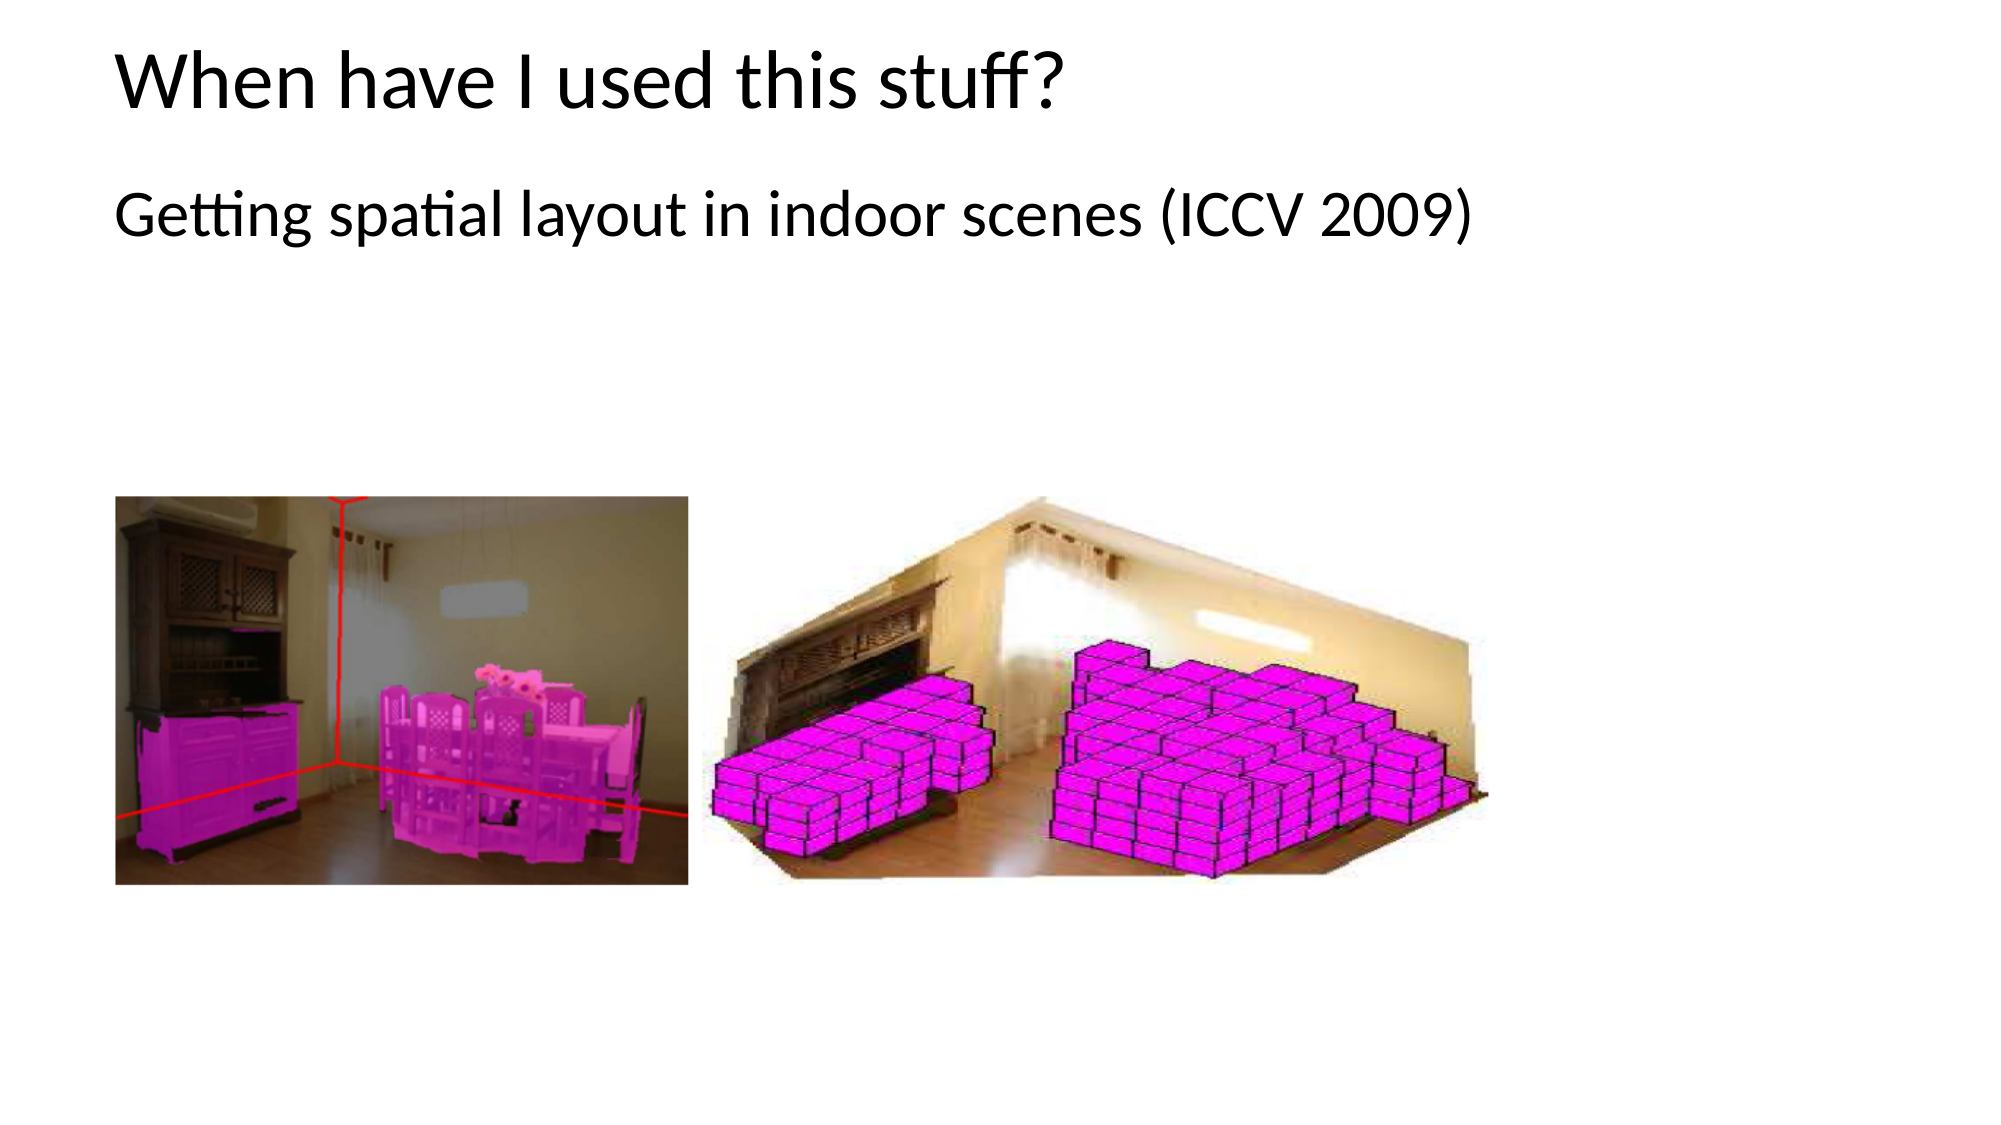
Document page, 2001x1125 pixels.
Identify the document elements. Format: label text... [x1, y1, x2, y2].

list Getting spatial layout in indoor scenes (ICCV 2009) [99, 162, 1901, 1006]
title When have I used this stuff? [99, 0, 1901, 151]
picture [95, 474, 1497, 895]
